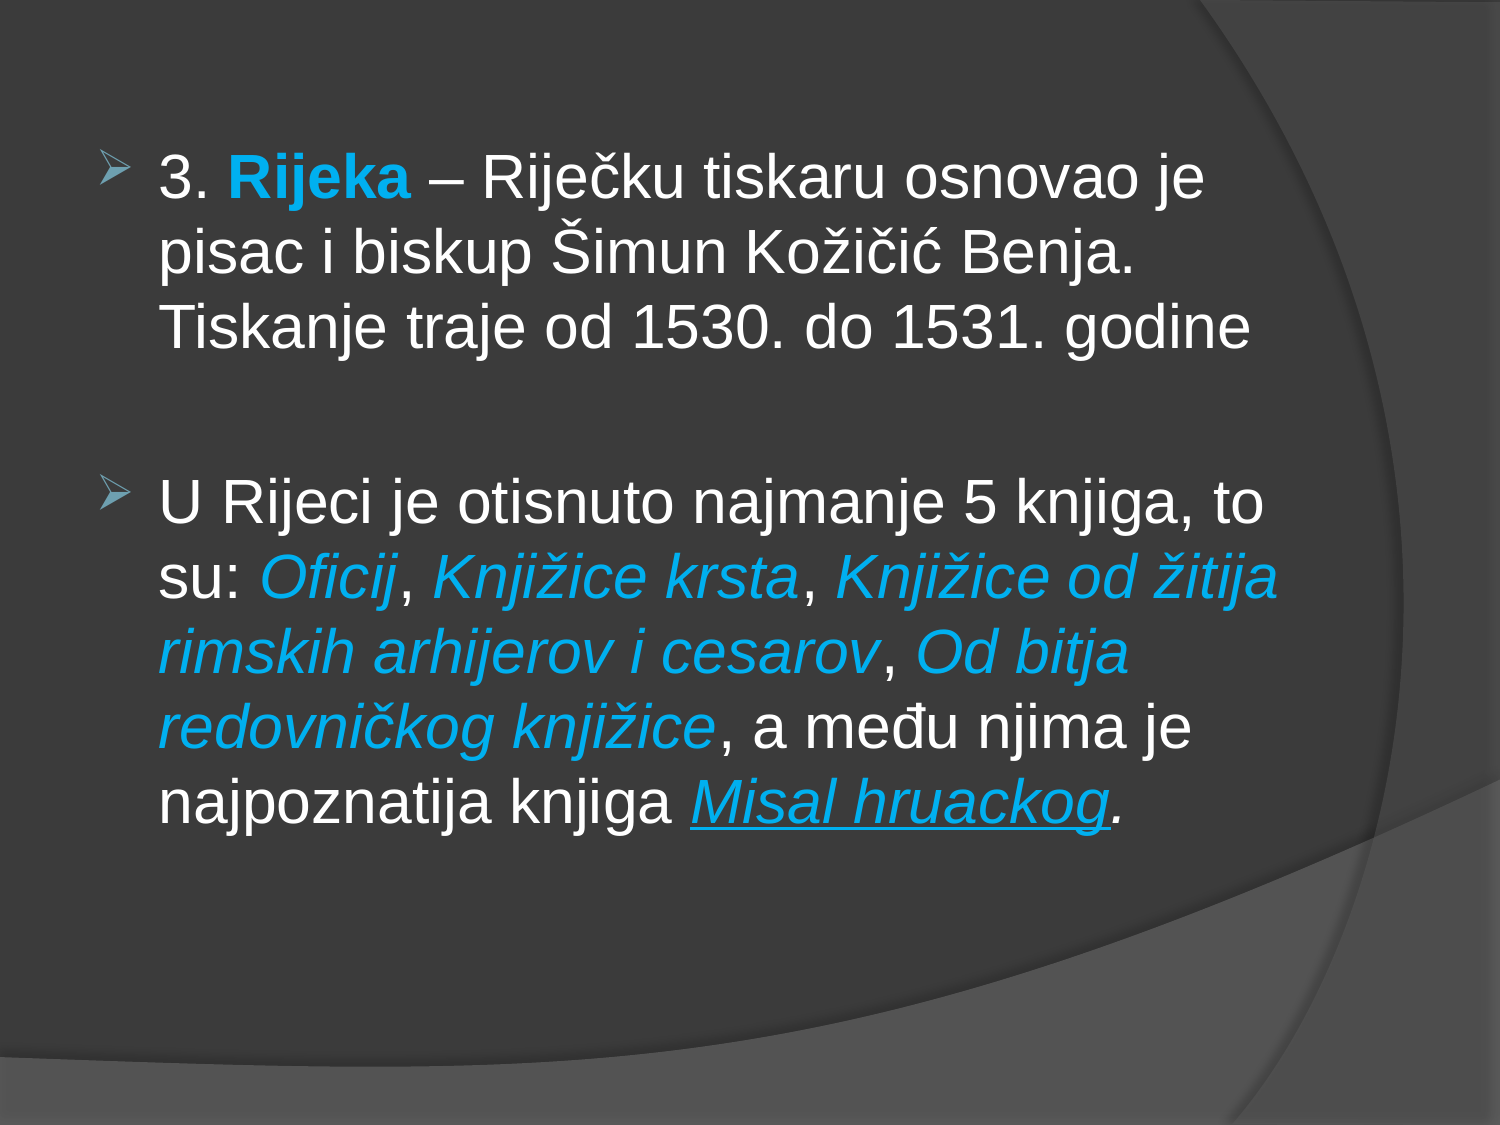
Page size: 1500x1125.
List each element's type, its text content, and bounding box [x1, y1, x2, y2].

list 3. Rijeka – Riječku tiskaru osnovao je pisac i biskup Šimun Kožičić Benja. Tiskanje traje od 1530. do 1531. godine U Rijeci je otisnuto najmanje 5 knjiga, to su: Oficij, Knjižice krsta, Knjižice od žitija rimskih arhijerov i cesarov, Od bitja redovničkog knjižice, a među njima je najpoznatija knjiga Misal hruackog. [75, 128, 1300, 1005]
